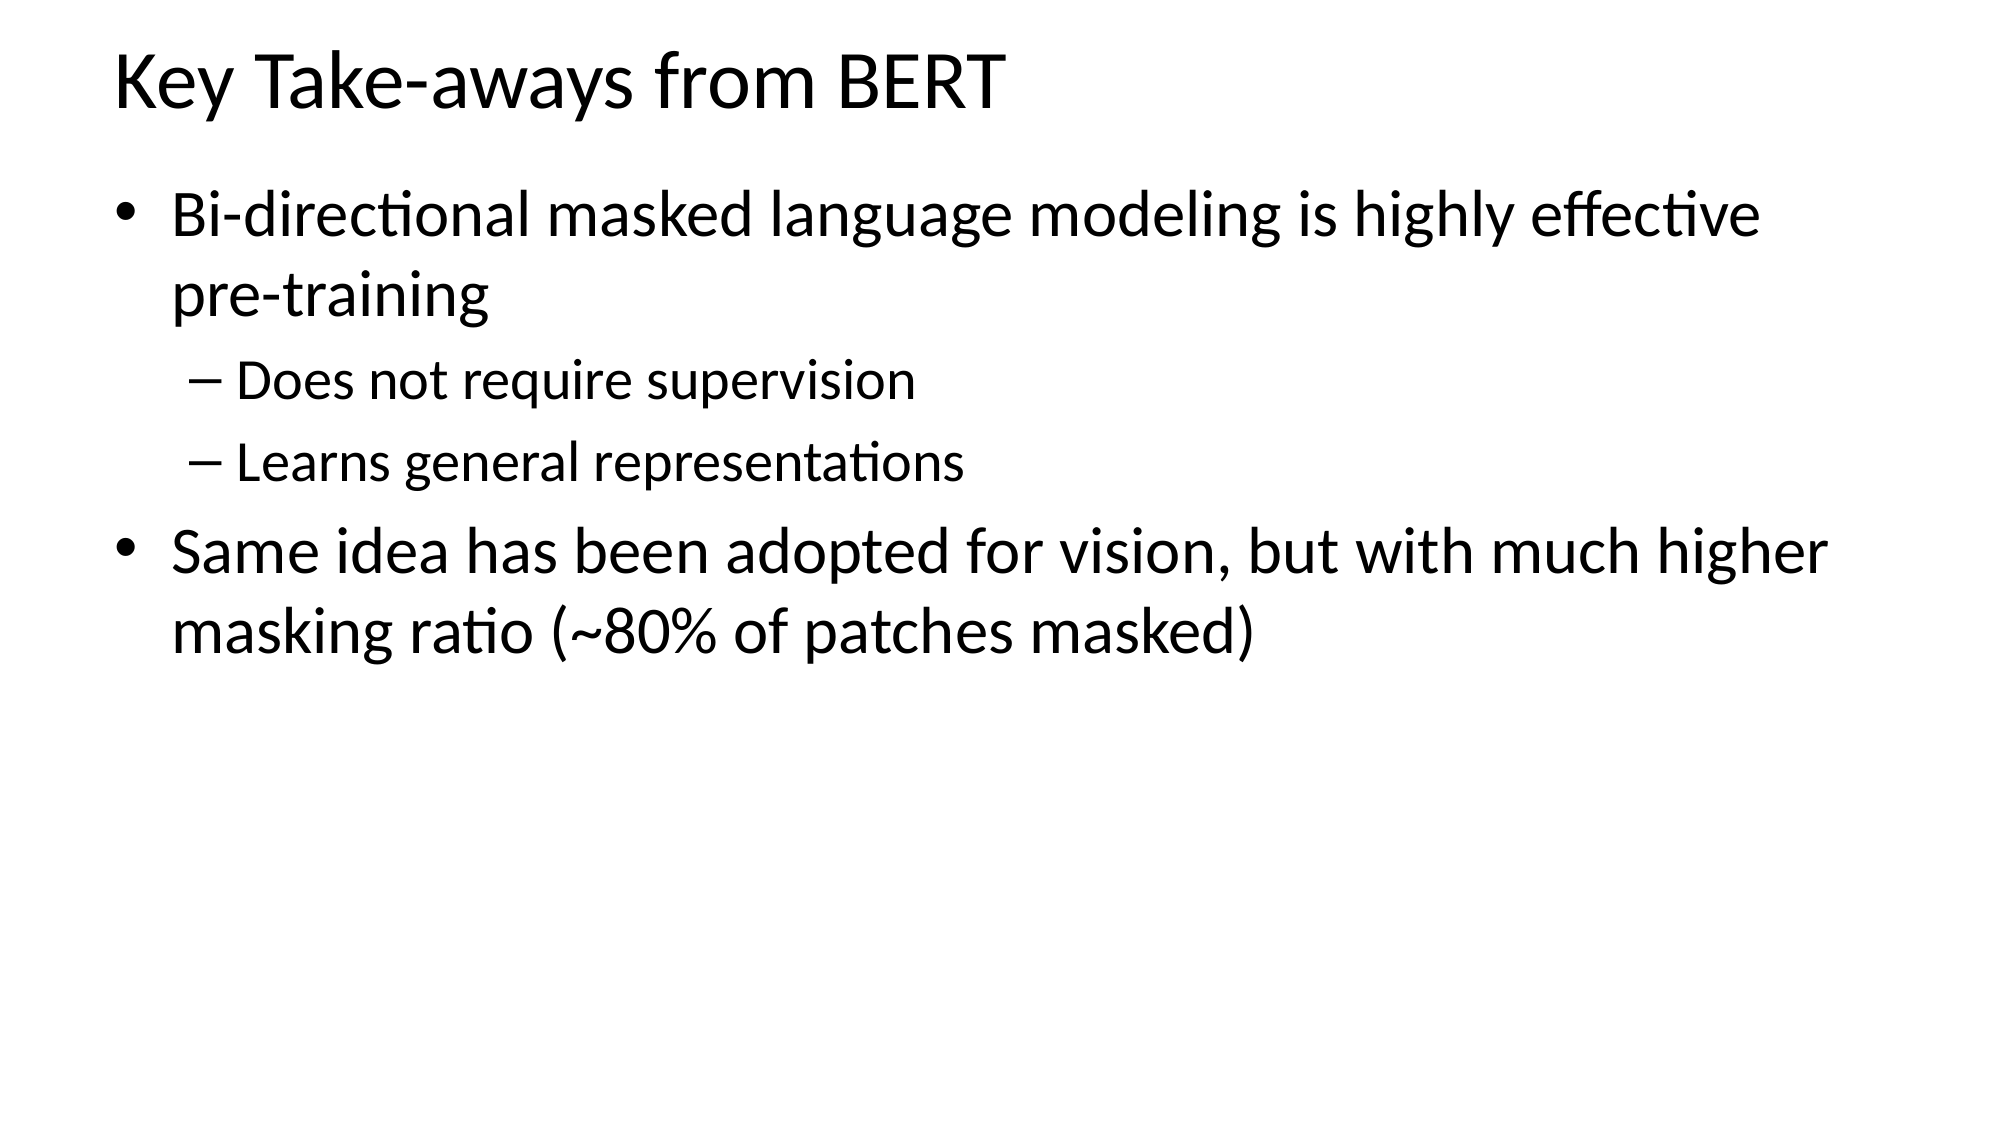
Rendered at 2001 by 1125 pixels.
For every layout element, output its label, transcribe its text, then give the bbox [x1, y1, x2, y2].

title Key Take-aways from BERT [99, 0, 1900, 150]
list Bi-directional masked language modeling is highly effective pre-training Does not require supervision Learns general representations Same idea has been adopted for vision, but with much higher masking ratio (~80% of patches masked) [99, 162, 1900, 1005]
